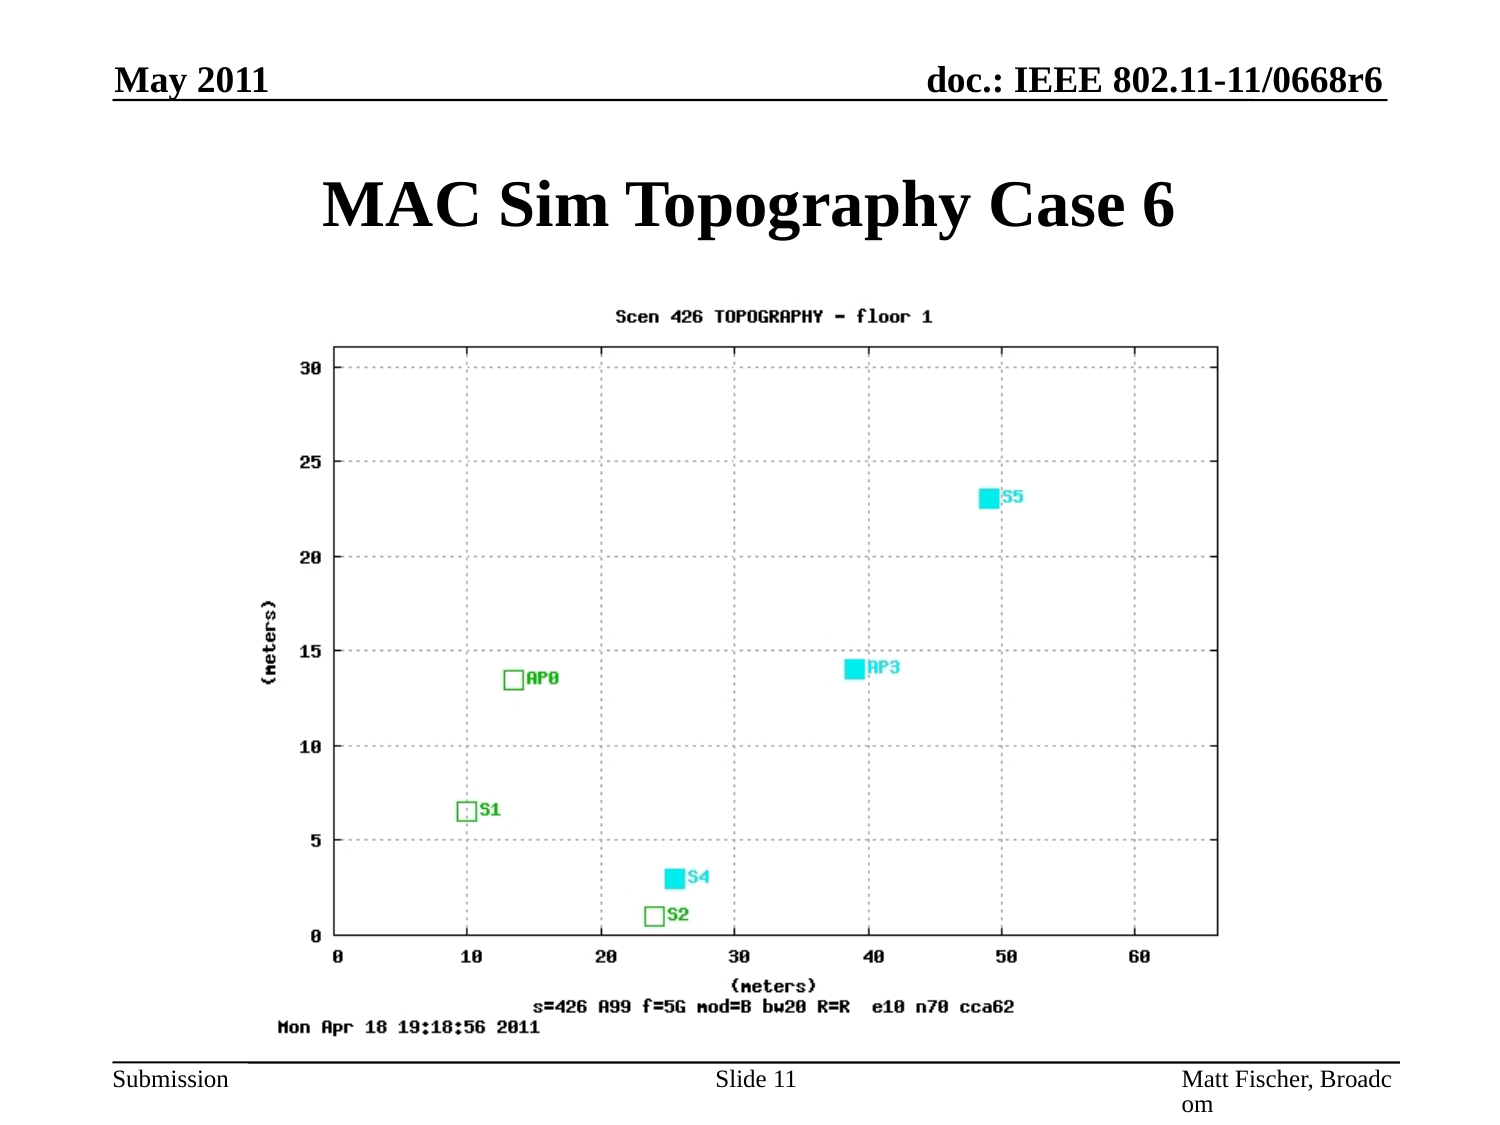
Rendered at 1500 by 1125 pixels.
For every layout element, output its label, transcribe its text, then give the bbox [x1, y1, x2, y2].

title MAC Sim Topography Case 6 [112, 112, 1388, 288]
slide_number Slide 11 [712, 1061, 800, 1093]
footer Matt Fischer, Broadcom [1181, 1061, 1402, 1093]
picture [249, 287, 1251, 1038]
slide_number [114, 54, 272, 101]
